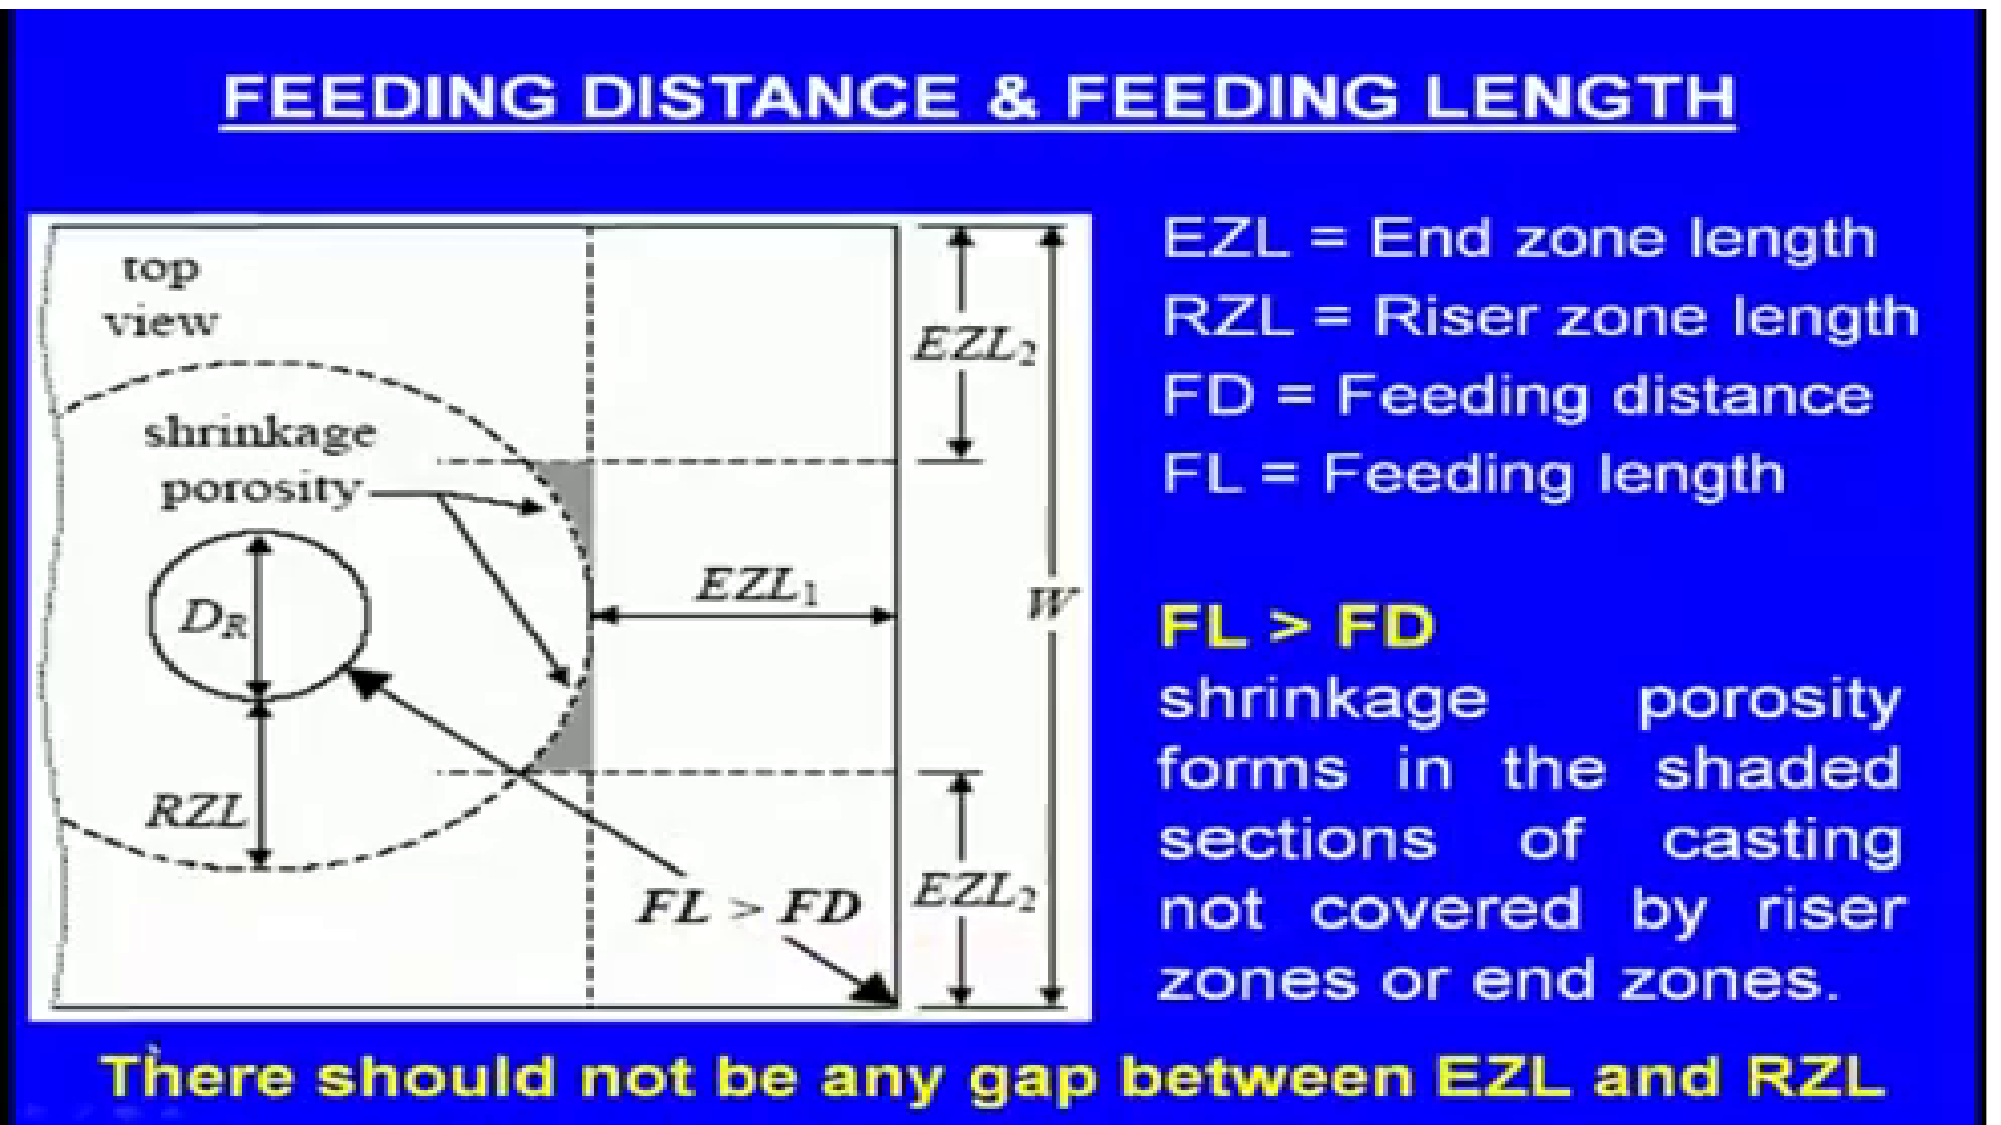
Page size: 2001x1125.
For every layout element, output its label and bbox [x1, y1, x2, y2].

list [0, 9, 1987, 1125]
